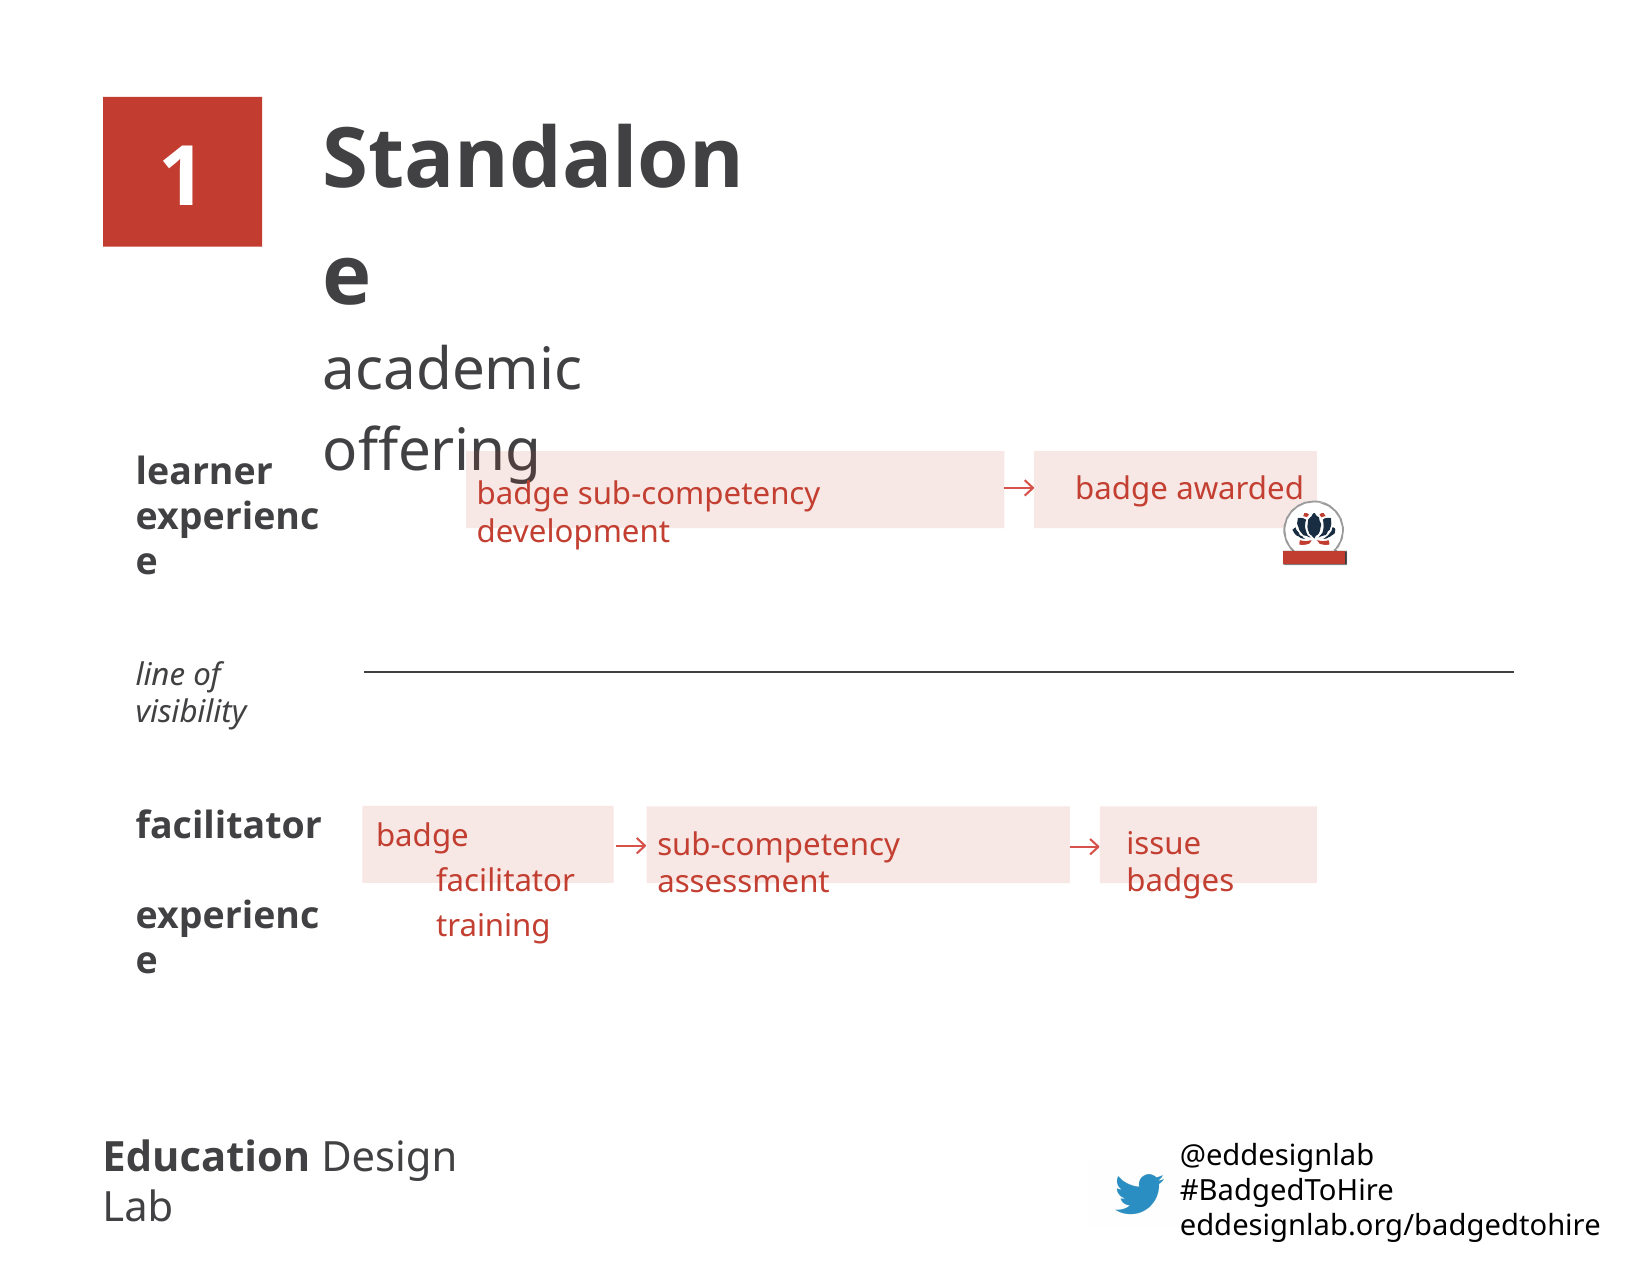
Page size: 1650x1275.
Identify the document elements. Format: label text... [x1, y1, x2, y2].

text_box [1286, 514, 1335, 550]
text_box badge awarded [1034, 466, 1318, 508]
picture [1088, 1158, 1190, 1227]
text_box [1090, 838, 1099, 855]
text_box [1336, 515, 1341, 544]
text_box 1 [103, 96, 263, 247]
text_box sub-competency assessment [646, 806, 1070, 884]
text_box learner experience [133, 444, 325, 539]
text_box [1293, 503, 1335, 513]
text_box facilitator experience [133, 798, 325, 893]
text_box [636, 837, 646, 854]
text_box [1292, 513, 1336, 545]
text_box badge sub-competency development [466, 451, 1005, 529]
text_box [1033, 488, 1292, 529]
text_box [1283, 500, 1344, 550]
title Standalone academic offering [320, 84, 779, 254]
text_box Education Design Lab [100, 1128, 503, 1183]
text_box [1033, 451, 1317, 487]
text_box line of visibility [133, 652, 335, 694]
text_box @eddesignlab #BadgedToHire eddesignlab.org/badgedtohire [1164, 1121, 1649, 1165]
text_box [362, 805, 614, 883]
text_box [1282, 550, 1348, 566]
text_box [1024, 480, 1034, 496]
text_box issue badges [1099, 806, 1317, 884]
